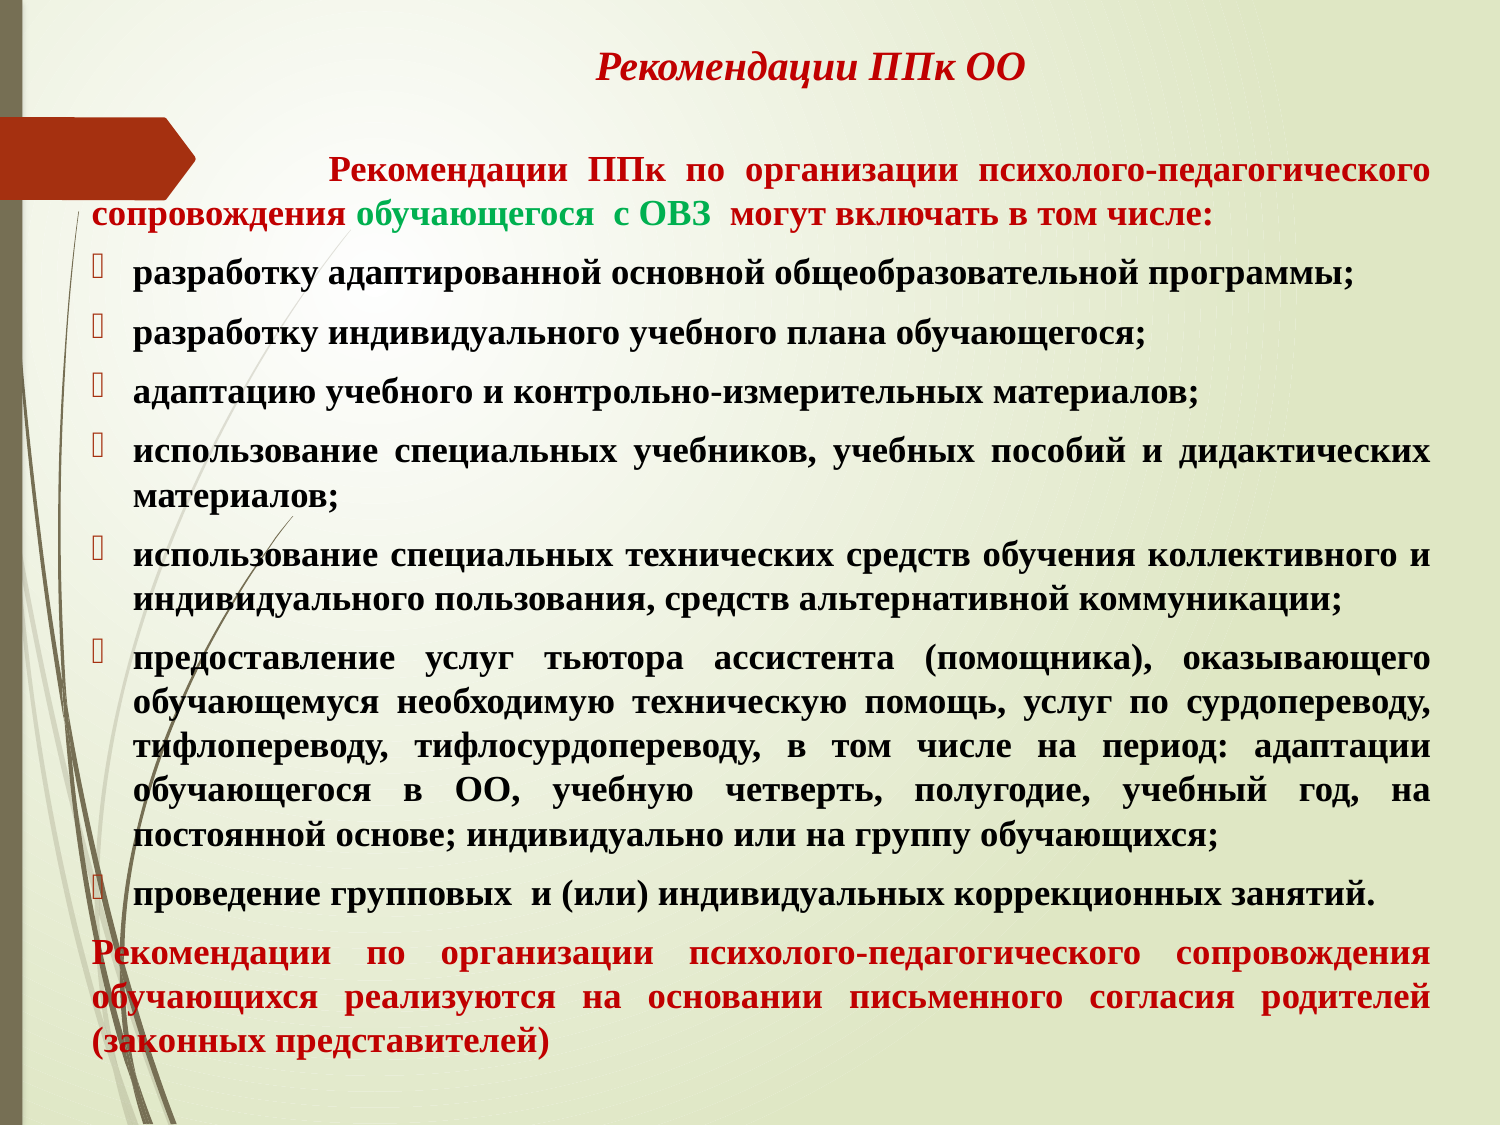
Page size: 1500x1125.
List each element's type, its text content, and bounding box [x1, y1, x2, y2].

list Рекомендации ППк по организации психолого-педагогического сопровождения обучающегося с ОВЗ могут включать в том числе: разработку адаптированной основной общеобразовательной программы; разработку индивидуального учебного плана обучающегося; адаптацию учебного и контрольно-измерительных материалов; использование специальных учебников, учебных пособий и дидактических материалов; использование специальных технических средств обучения коллективного и индивидуального пользования, средств альтернативной коммуникации; предоставление услуг тьютора ассистента (помощника), оказывающего обучающемуся необходимую техническую помощь, услуг по сурдопереводу, тифлопереводу, тифлосурдопереводу, в том числе на период: адаптации обучающегося в ОО, учебную четверть, полугодие, учебный год, на постоянной основе; индивидуально или на группу обучающихся; проведение групповых и (или) индивидуальных коррекционных занятий. Рекомендации по организации психолого-педагогического сопровождения обучающихся реализуются на основании письменного согласия родителей (законных представителей) [76, 137, 1447, 1071]
title Рекомендации ППк ОО [206, 30, 1416, 137]
